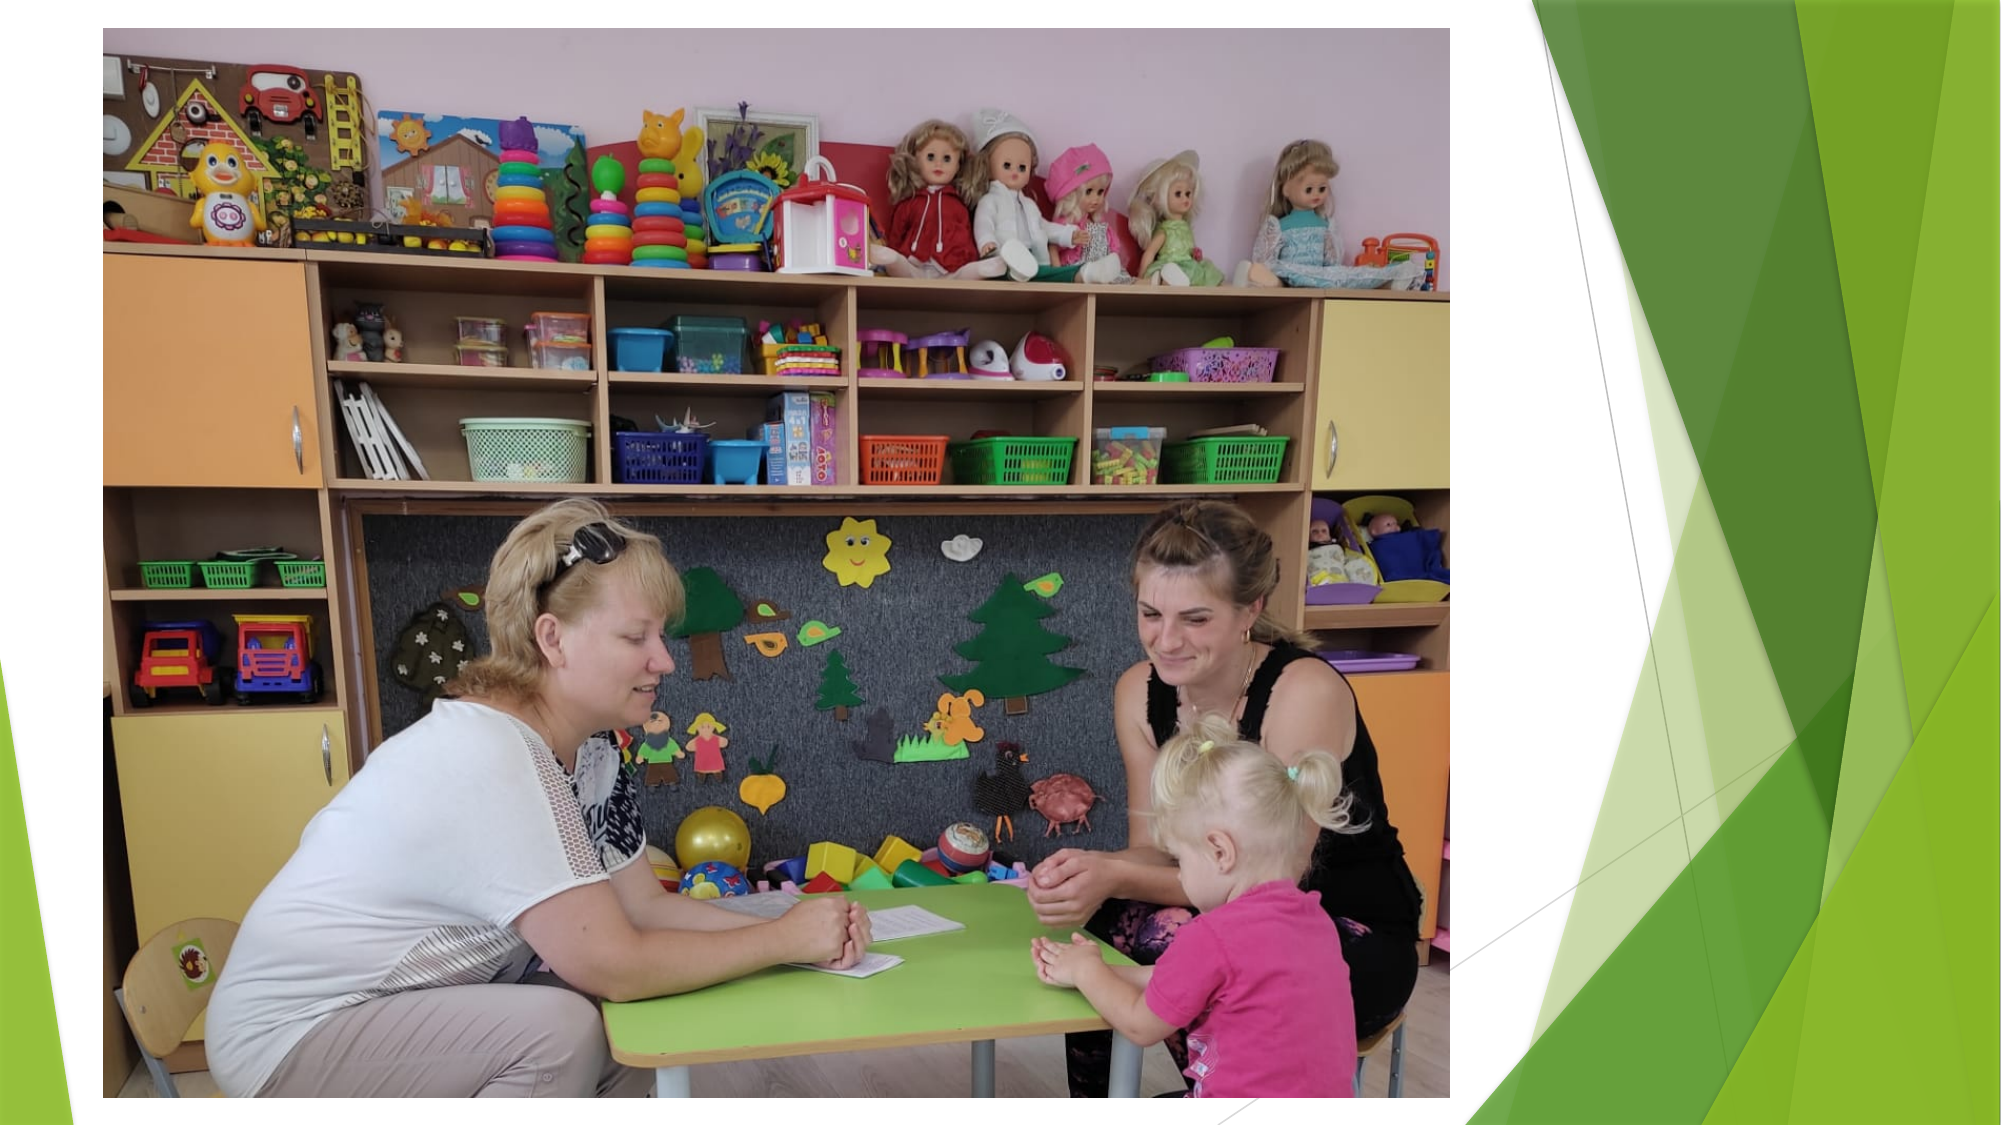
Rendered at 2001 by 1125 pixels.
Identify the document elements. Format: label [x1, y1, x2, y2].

picture [102, 27, 1451, 1099]
